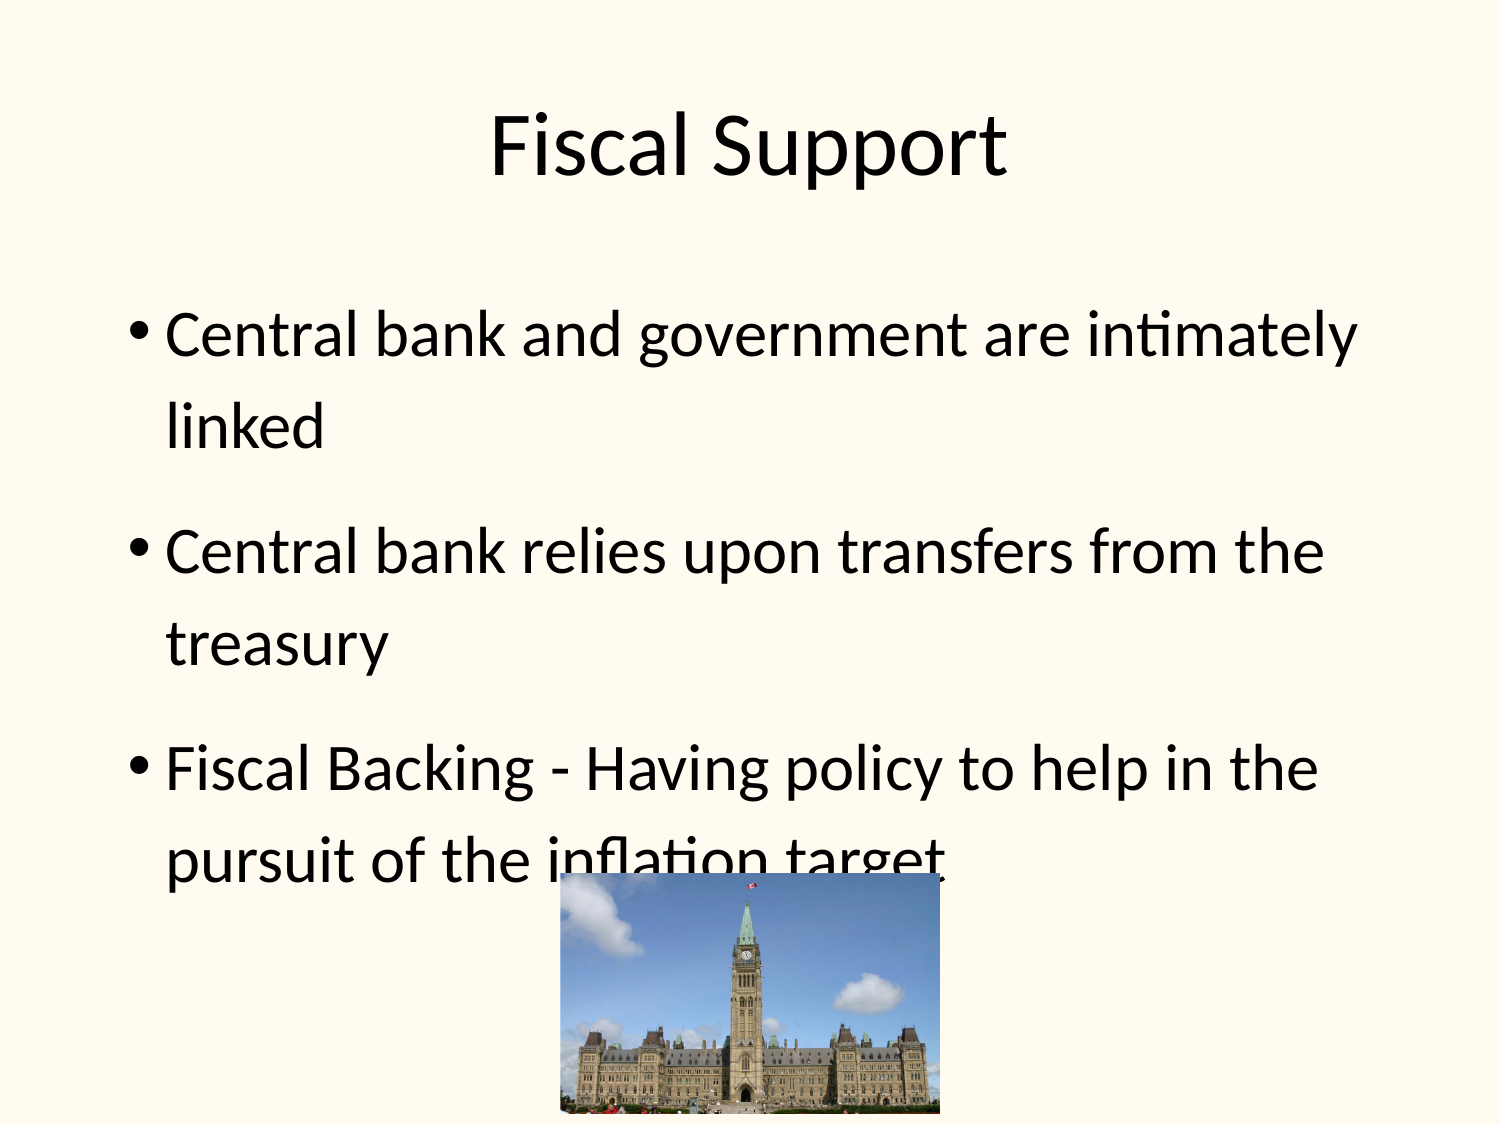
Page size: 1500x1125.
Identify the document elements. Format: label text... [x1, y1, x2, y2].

title Fiscal Support [75, 45, 1425, 233]
picture [560, 873, 940, 1114]
list Central bank and government are intimately linked Central bank relies upon transfers from the treasury Fiscal Backing - Having policy to help in the pursuit of the inflation target [75, 262, 1425, 1005]
